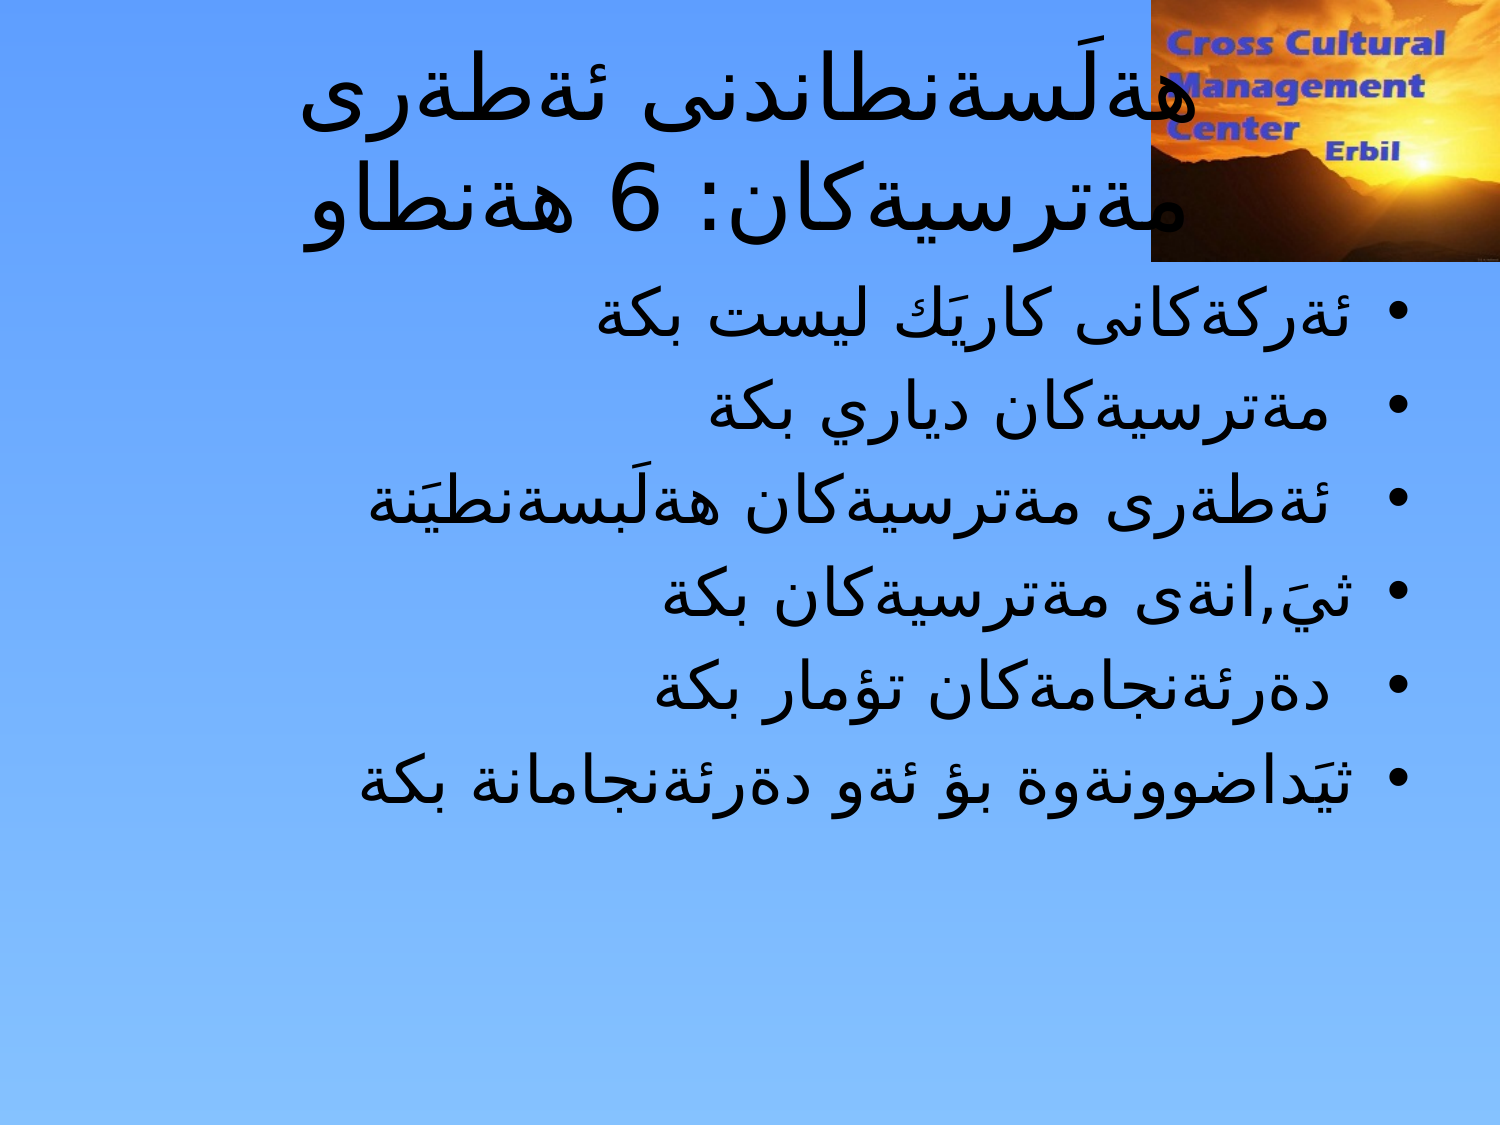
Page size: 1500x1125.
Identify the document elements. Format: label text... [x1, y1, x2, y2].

text_box هةلَسةنطاندنى ئةطةرى مةترسيةكان: 6 هةنطاو [74, 45, 1425, 233]
text_box ئةركةكانى كاريَك ليست بكة مةترسيةكان دياري بكة ئةطةرى مةترسيةكان هةلَبسةنطيَنة ثيَ,انةى مةترسيةكان بكة دةرئةنجامةكان تؤمار بكة ثيَداضوونةوة بؤ ئةو دةرئةنجامانة بكة [74, 262, 1425, 1005]
picture [1151, 0, 1500, 262]
title ناوةرِؤكى سةرةكى هةموو ثرِؤطرامة مةشقيةكان [0, 14, 1151, 18]
